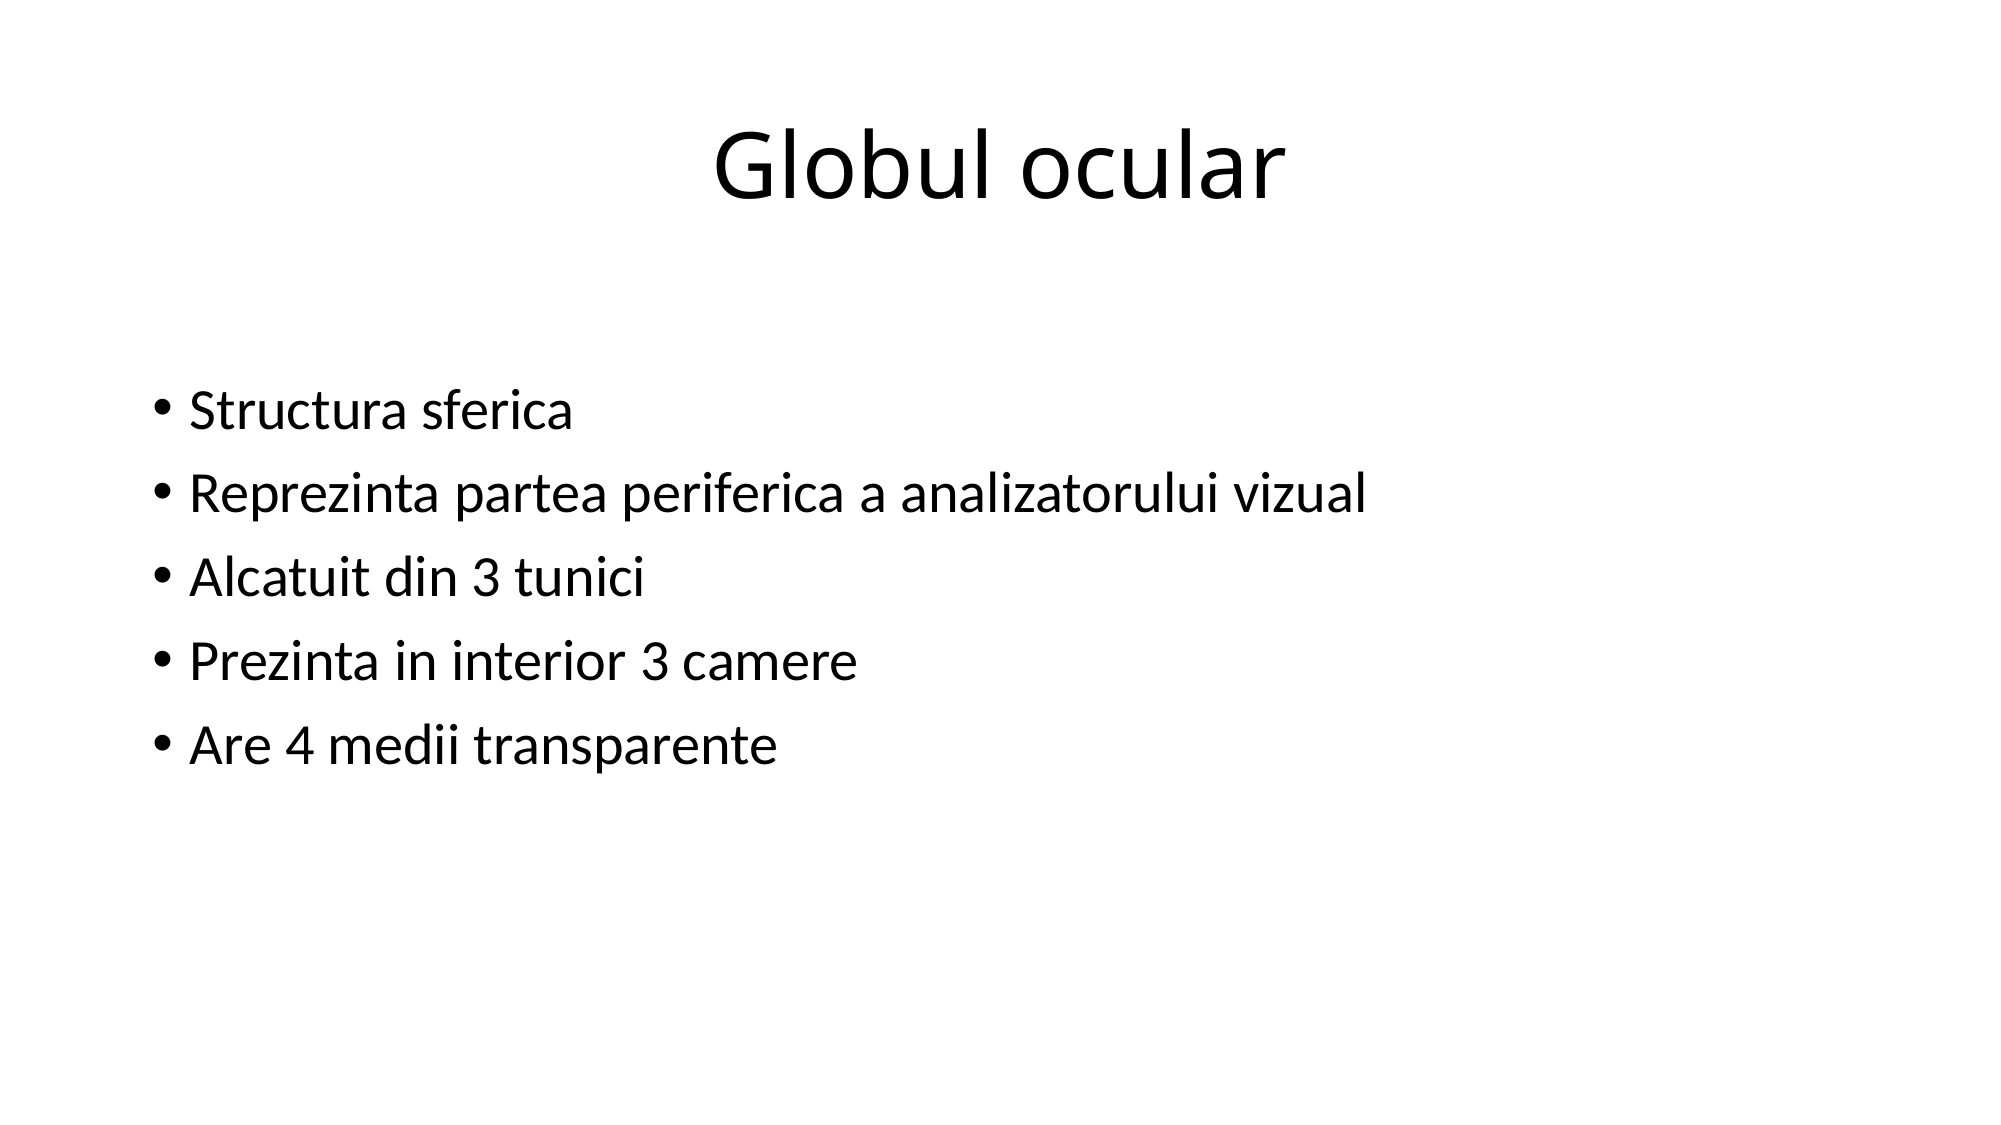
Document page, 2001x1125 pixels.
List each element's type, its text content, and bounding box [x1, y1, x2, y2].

list Structura sferica Reprezinta partea periferica a analizatorului vizual Alcatuit din 3 tunici Prezinta in interior 3 camere Are 4 medii transparente [137, 371, 1863, 874]
title Globul ocular [137, 59, 1863, 278]
